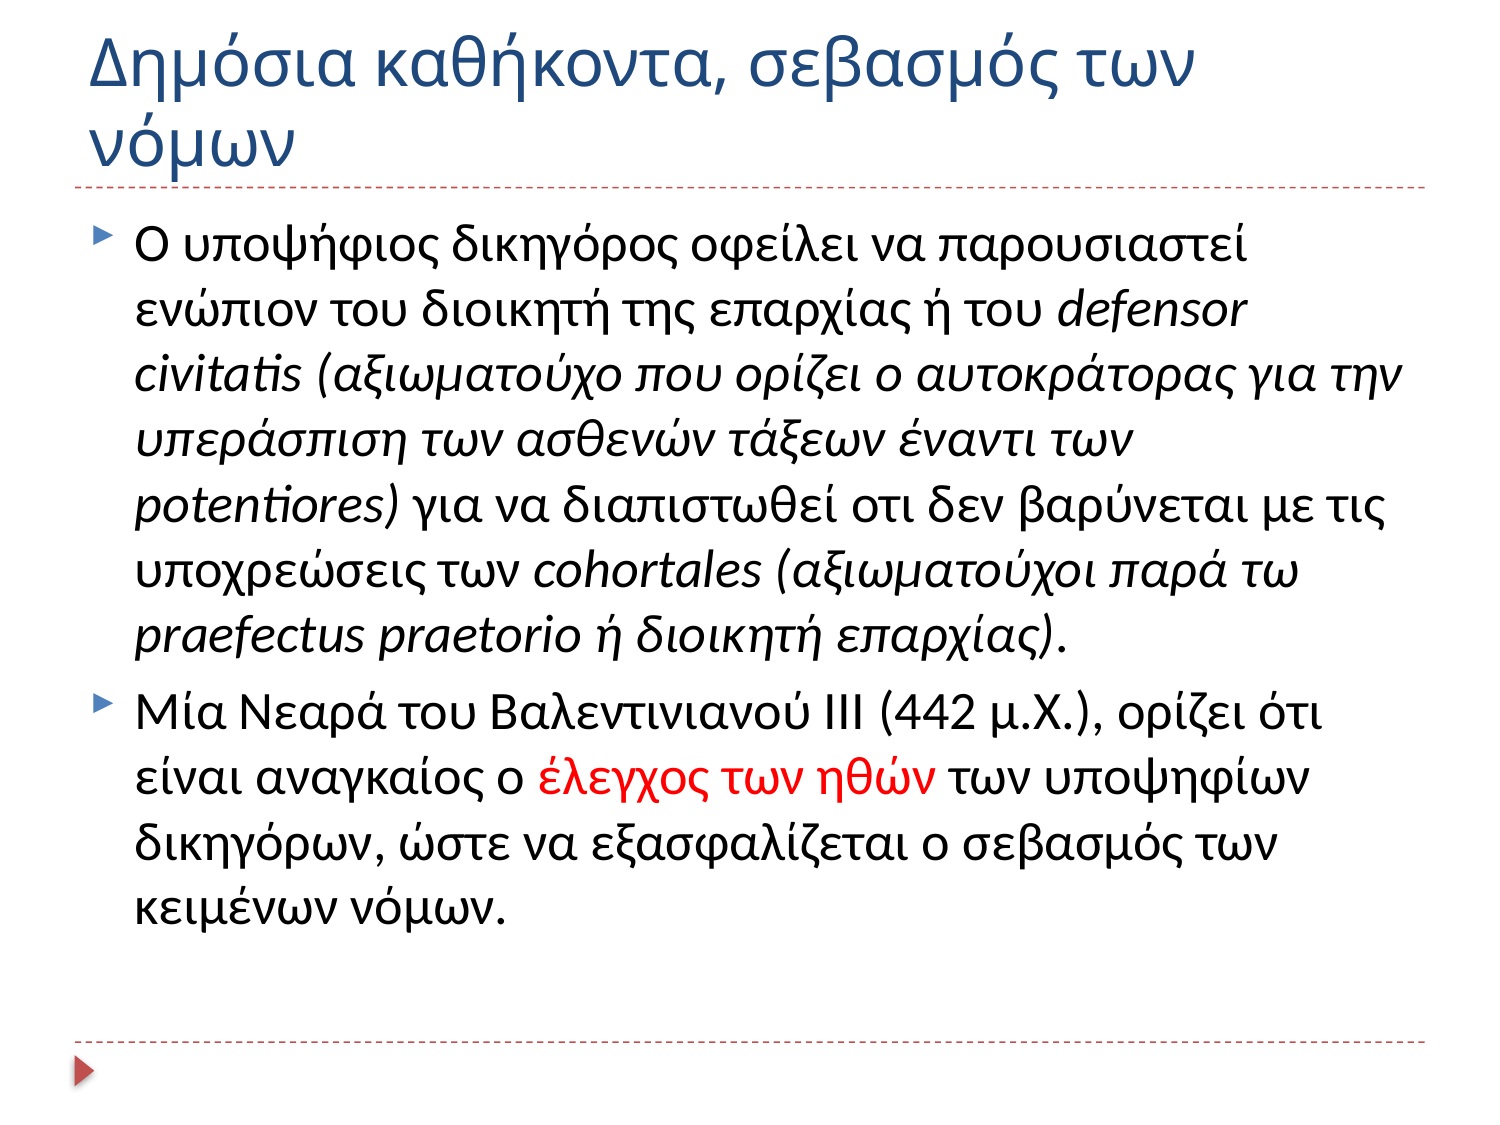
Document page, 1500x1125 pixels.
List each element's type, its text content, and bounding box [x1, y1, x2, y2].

title Δημόσια καθήκοντα, σεβασμός των νόμων [75, 24, 1425, 188]
list Ο υποψήφιος δικηγόρος οφείλει να παρουσιαστεί ενώπιον του διοικητή της επαρχίας ή του defensor civitatis (αξιωματούχο που ορίζει ο αυτοκράτορας για την υπεράσπιση των ασθενών τάξεων έναντι των potentiores) για να διαπιστωθεί oτι δεν βαρύνεται με τις υποχρεώσεις των cohortales (αξιωματούχοι παρά τω praefectus praetorio ή διοικητή επαρχίας). Μία Νεαρά του Βαλεντινιανού ΙΙΙ (442 μ.Χ.), ορίζει ότι είναι αναγκαίος ο έλεγχος των ηθών των υποψηφίων δικηγόρων, ώστε να εξασφαλίζεται ο σεβασμός των κειμένων νόμων. [75, 200, 1425, 1010]
